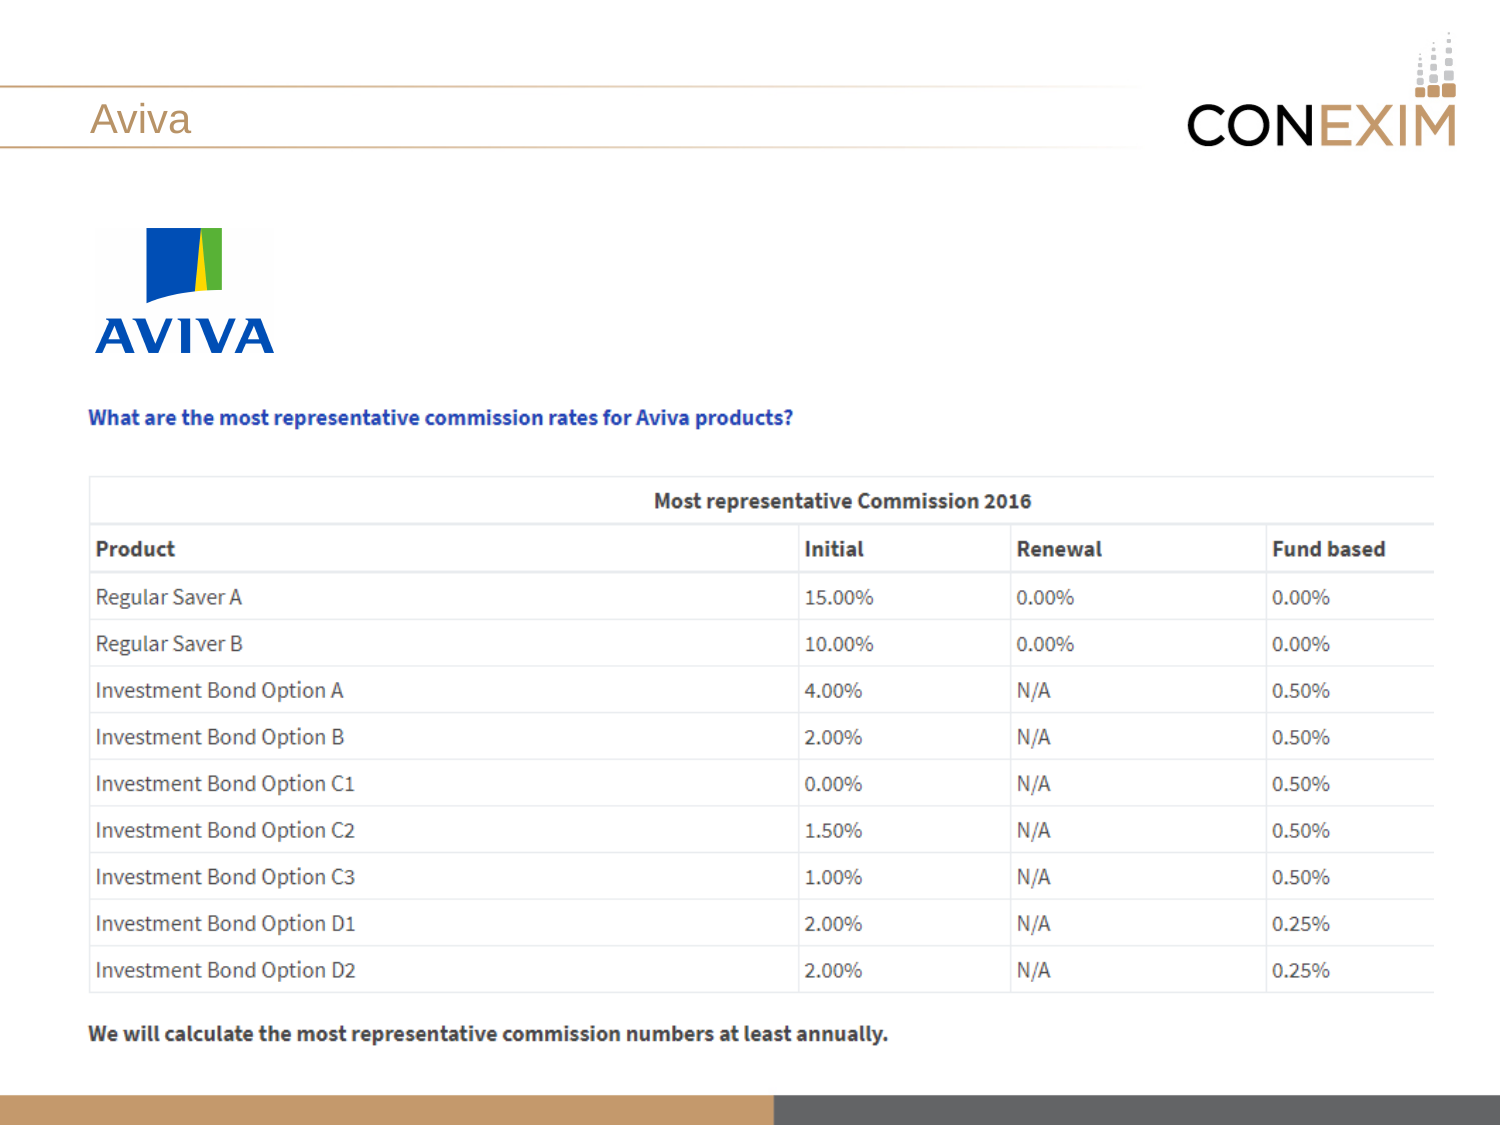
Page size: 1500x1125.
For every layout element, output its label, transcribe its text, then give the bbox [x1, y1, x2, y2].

picture [0, 0, 1500, 1125]
title Aviva [75, 85, 1425, 148]
